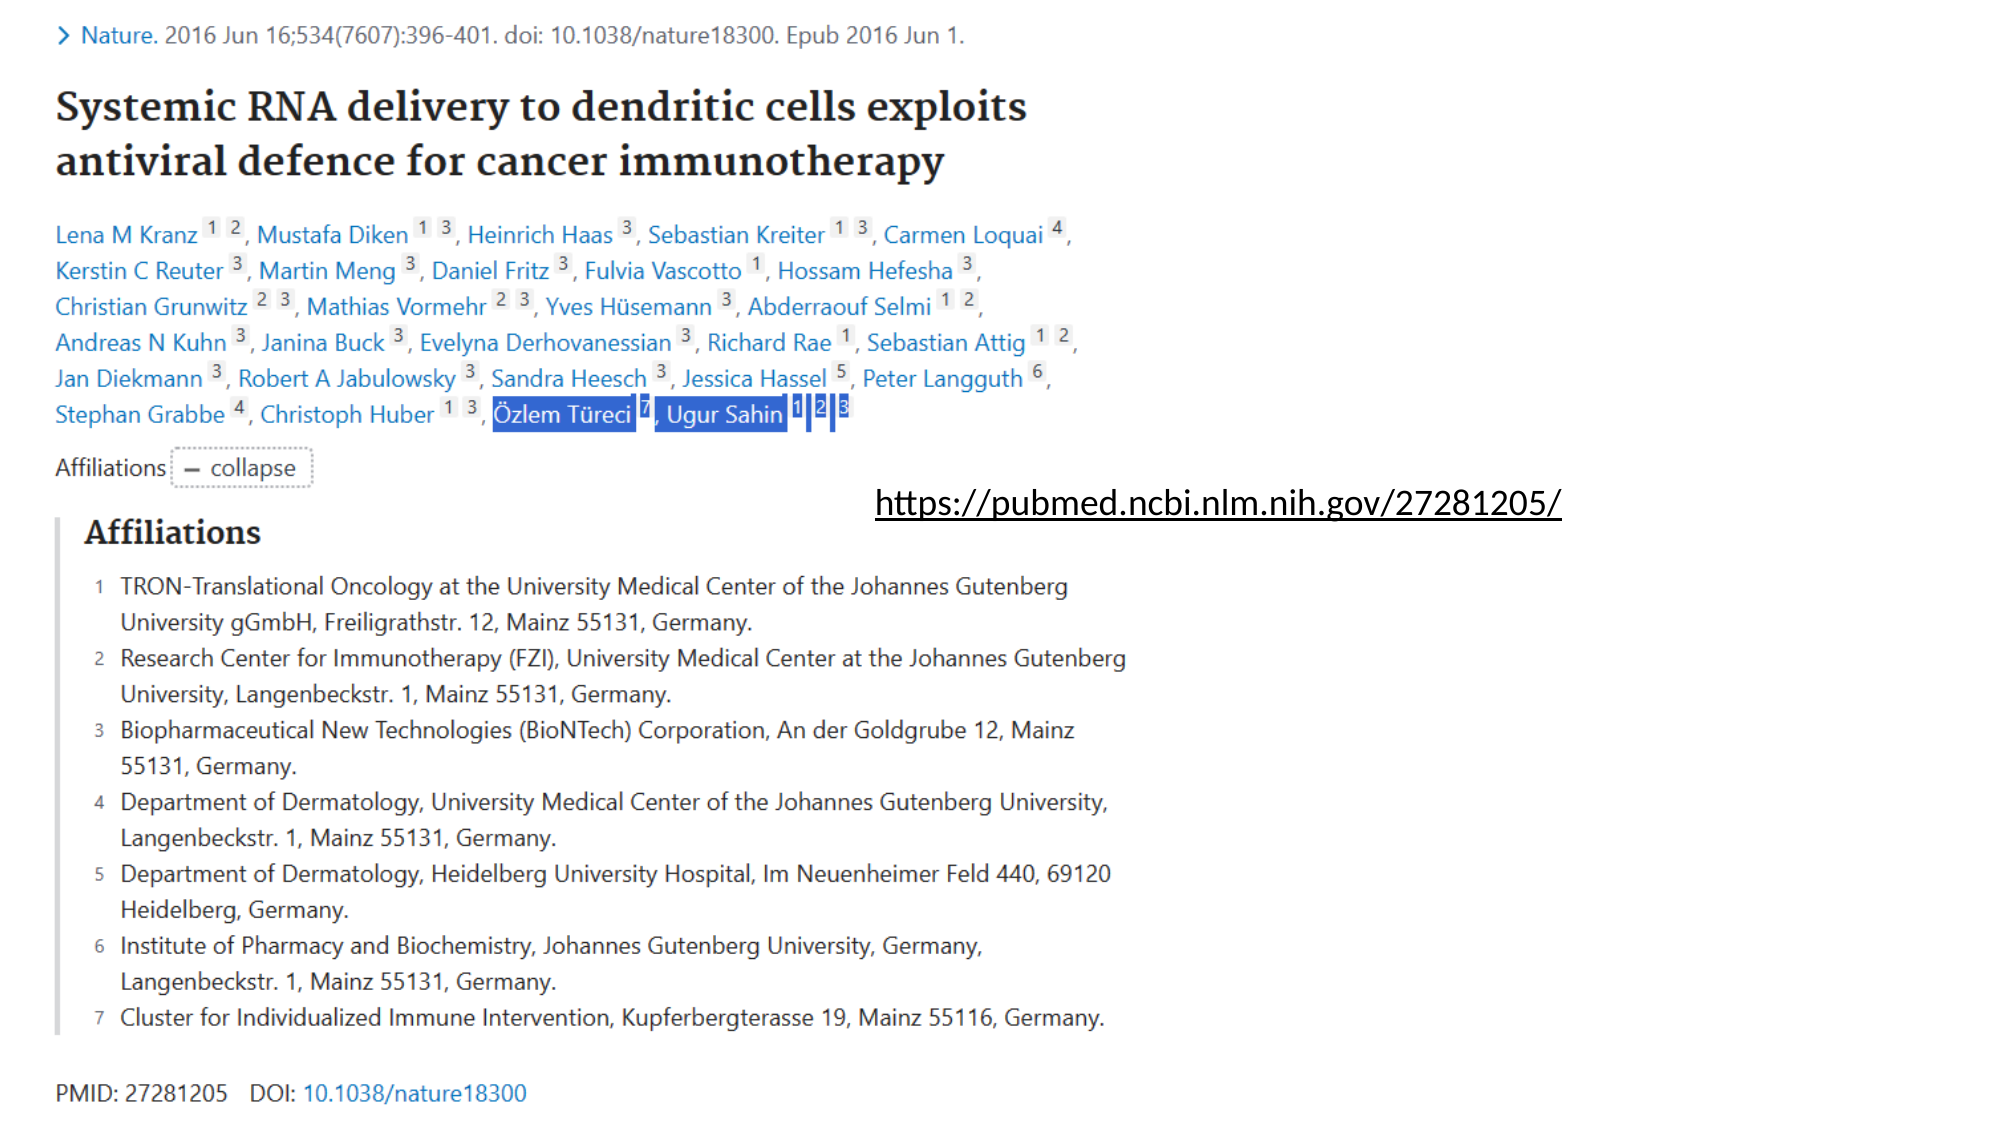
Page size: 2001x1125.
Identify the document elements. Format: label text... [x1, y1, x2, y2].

picture [31, 17, 1162, 1125]
text_box https://pubmed.ncbi.nlm.nih.gov/27281205/ [1162, 470, 1586, 531]
